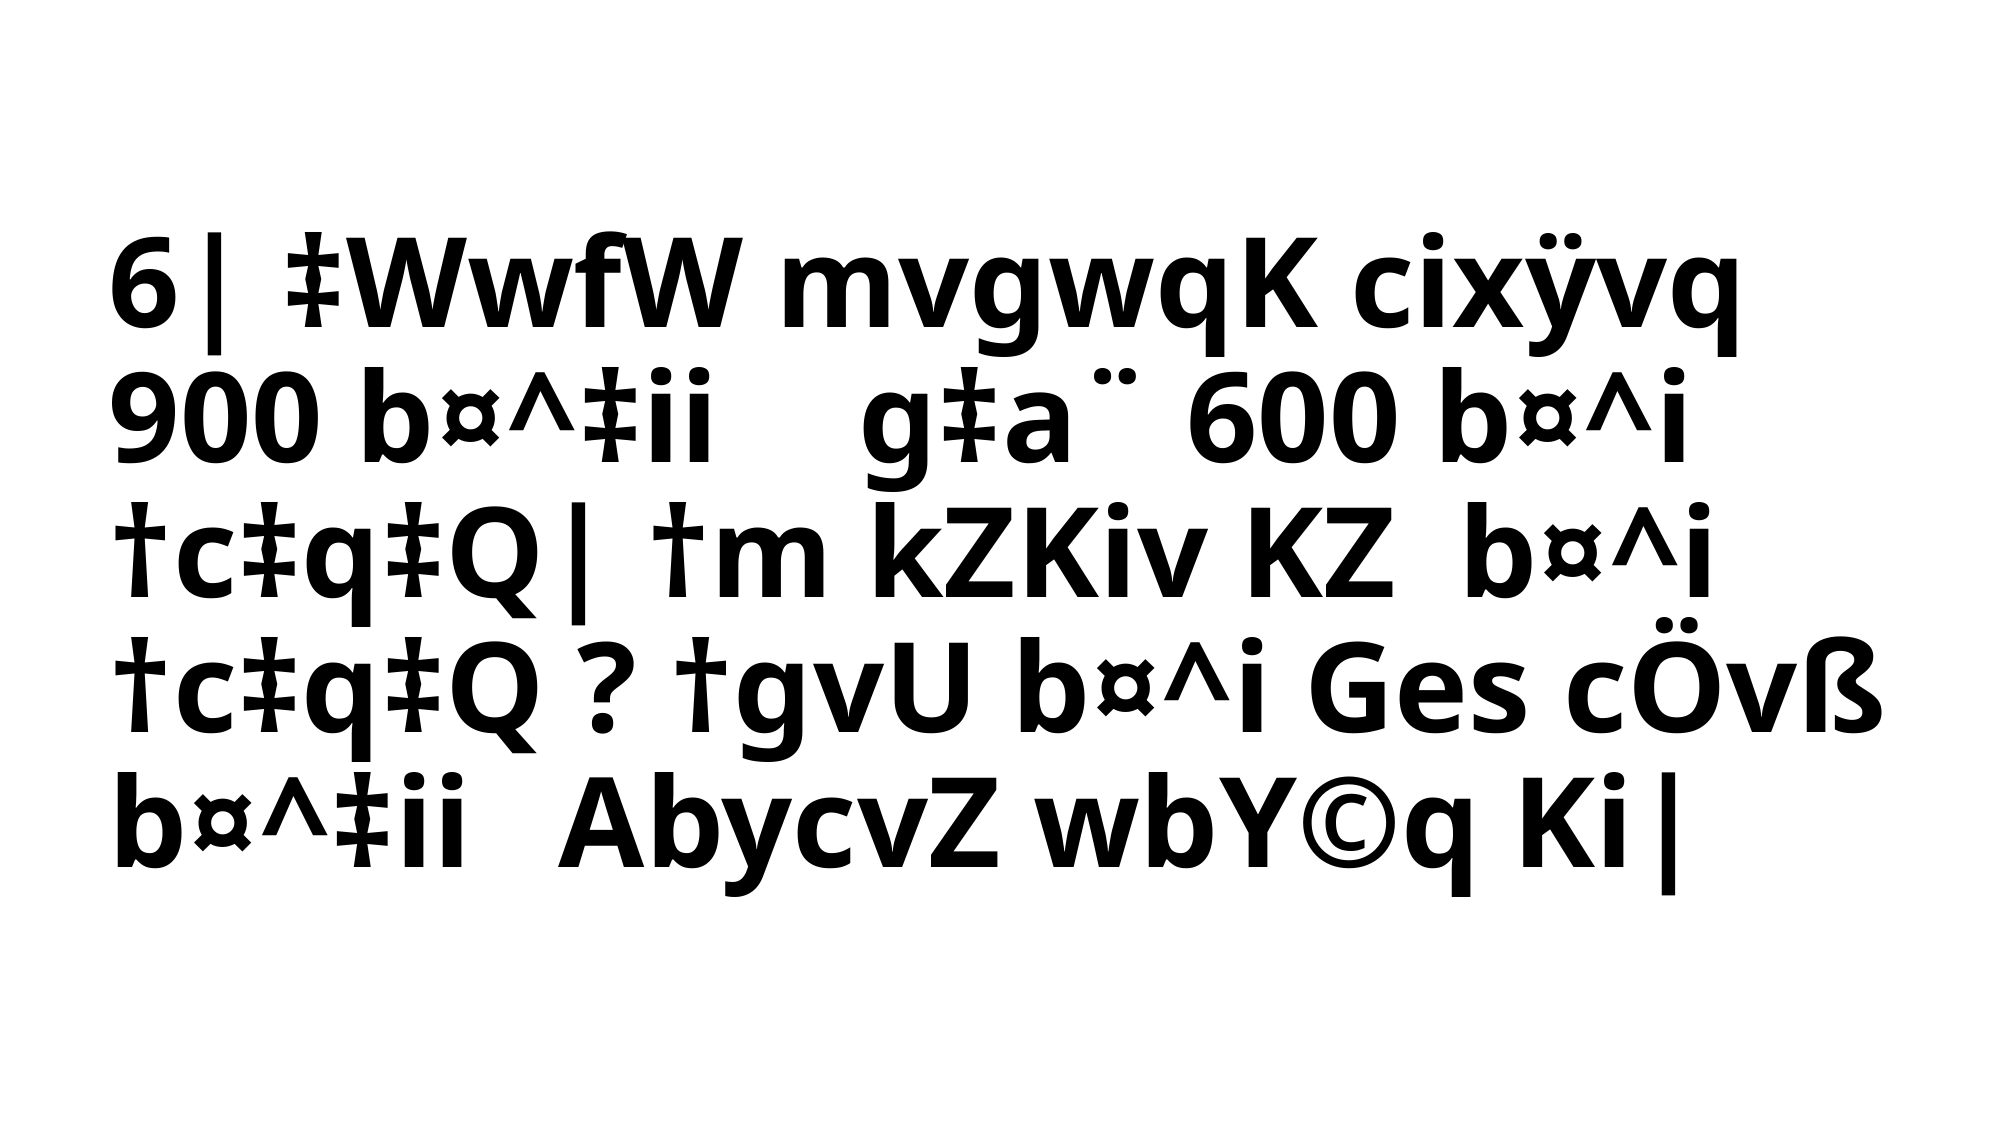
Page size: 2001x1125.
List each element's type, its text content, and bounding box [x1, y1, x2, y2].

text_box 6| ‡WwfW mvgwqK cixÿvq 900 b¤^‡ii g‡a¨ 600 b¤^i †c‡q‡Q| †m kZKiv KZ b¤^i †c‡q‡Q ? †gvU b¤^i Ges cÖvß b¤^‡ii AbycvZ wbY©q Ki| [94, 212, 1906, 807]
